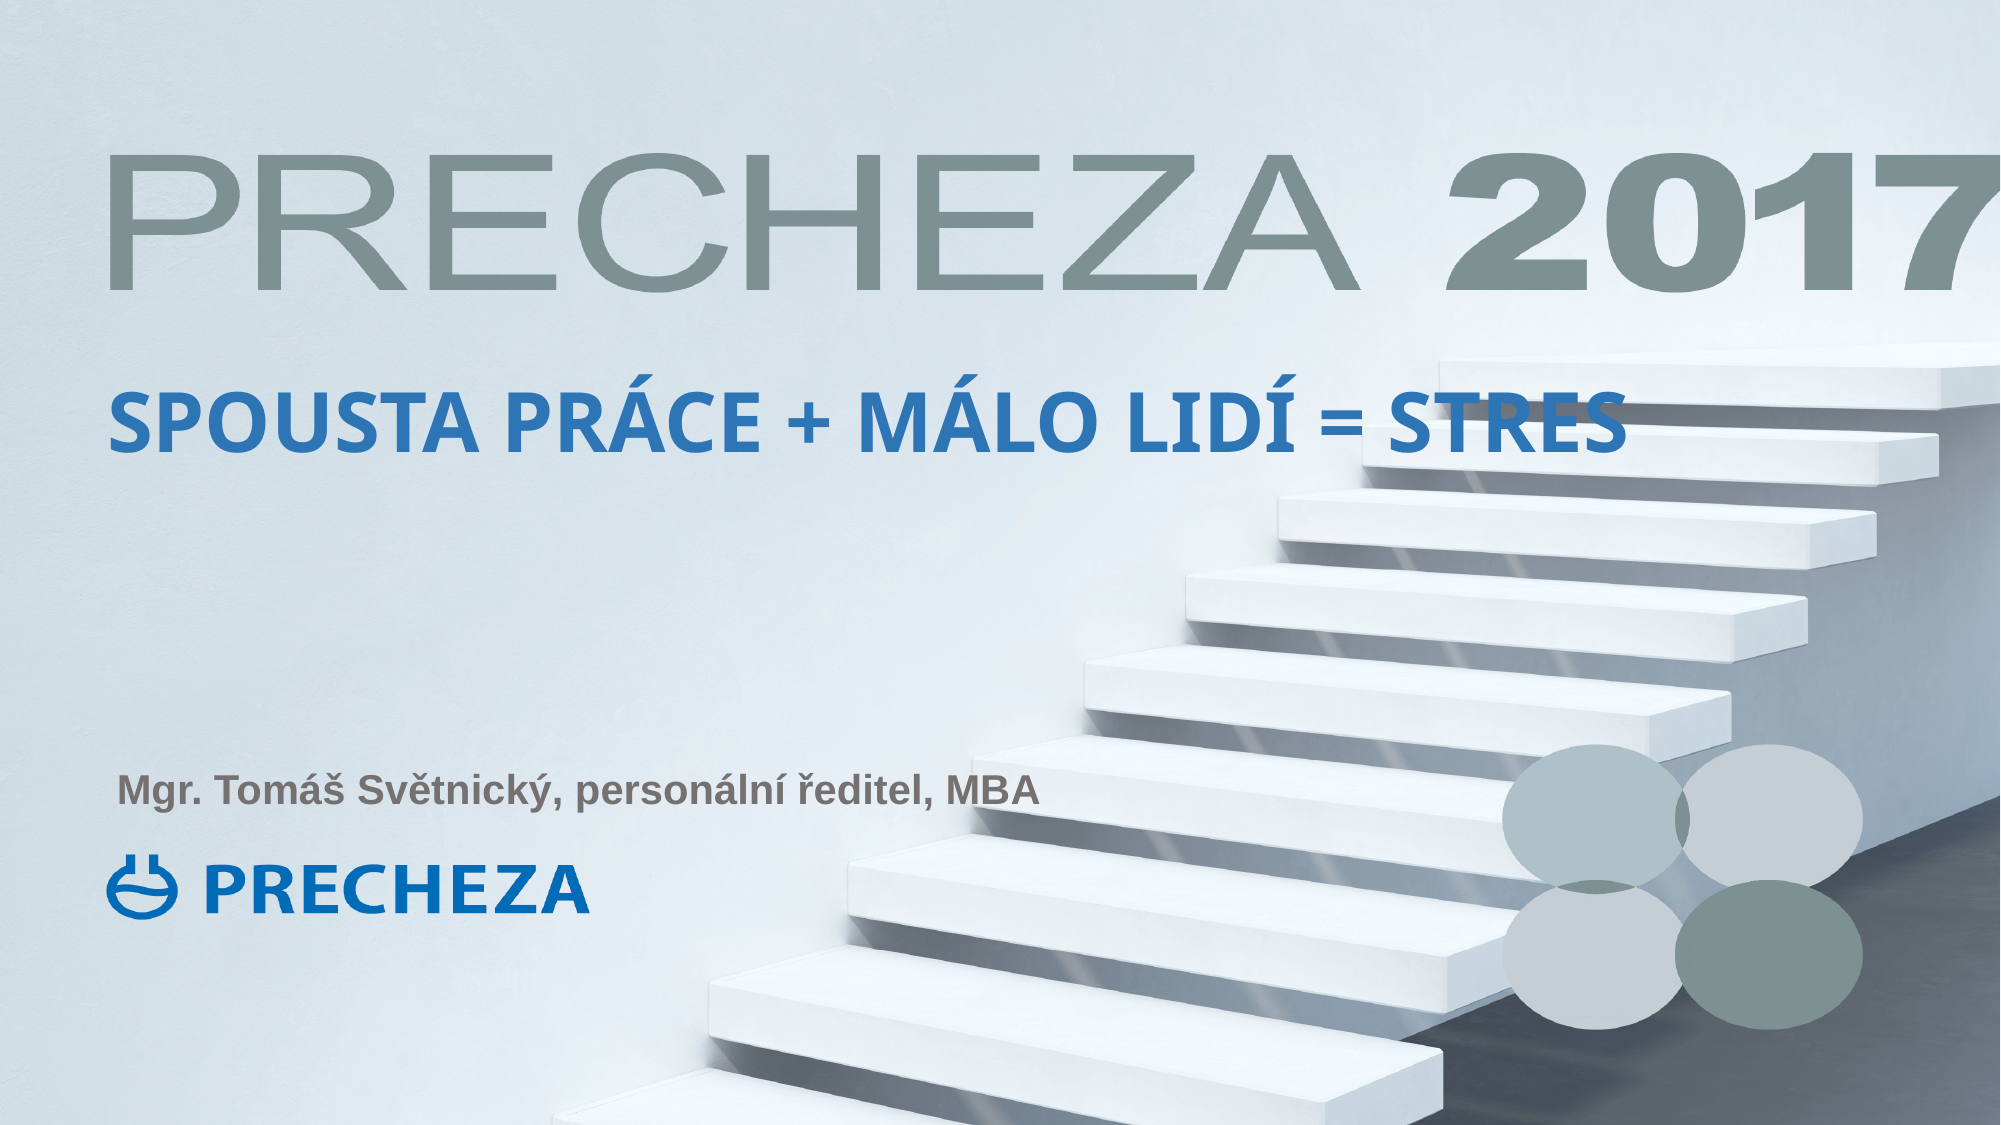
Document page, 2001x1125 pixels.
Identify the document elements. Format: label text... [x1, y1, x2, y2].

picture [0, 0, 2001, 1125]
title SPOUSTA PRÁCE + MÁLO LIDÍ = STRES [92, 352, 1981, 478]
subtitle Mgr. Tomáš Světnický, personální ředitel, MBA [101, 760, 1602, 897]
